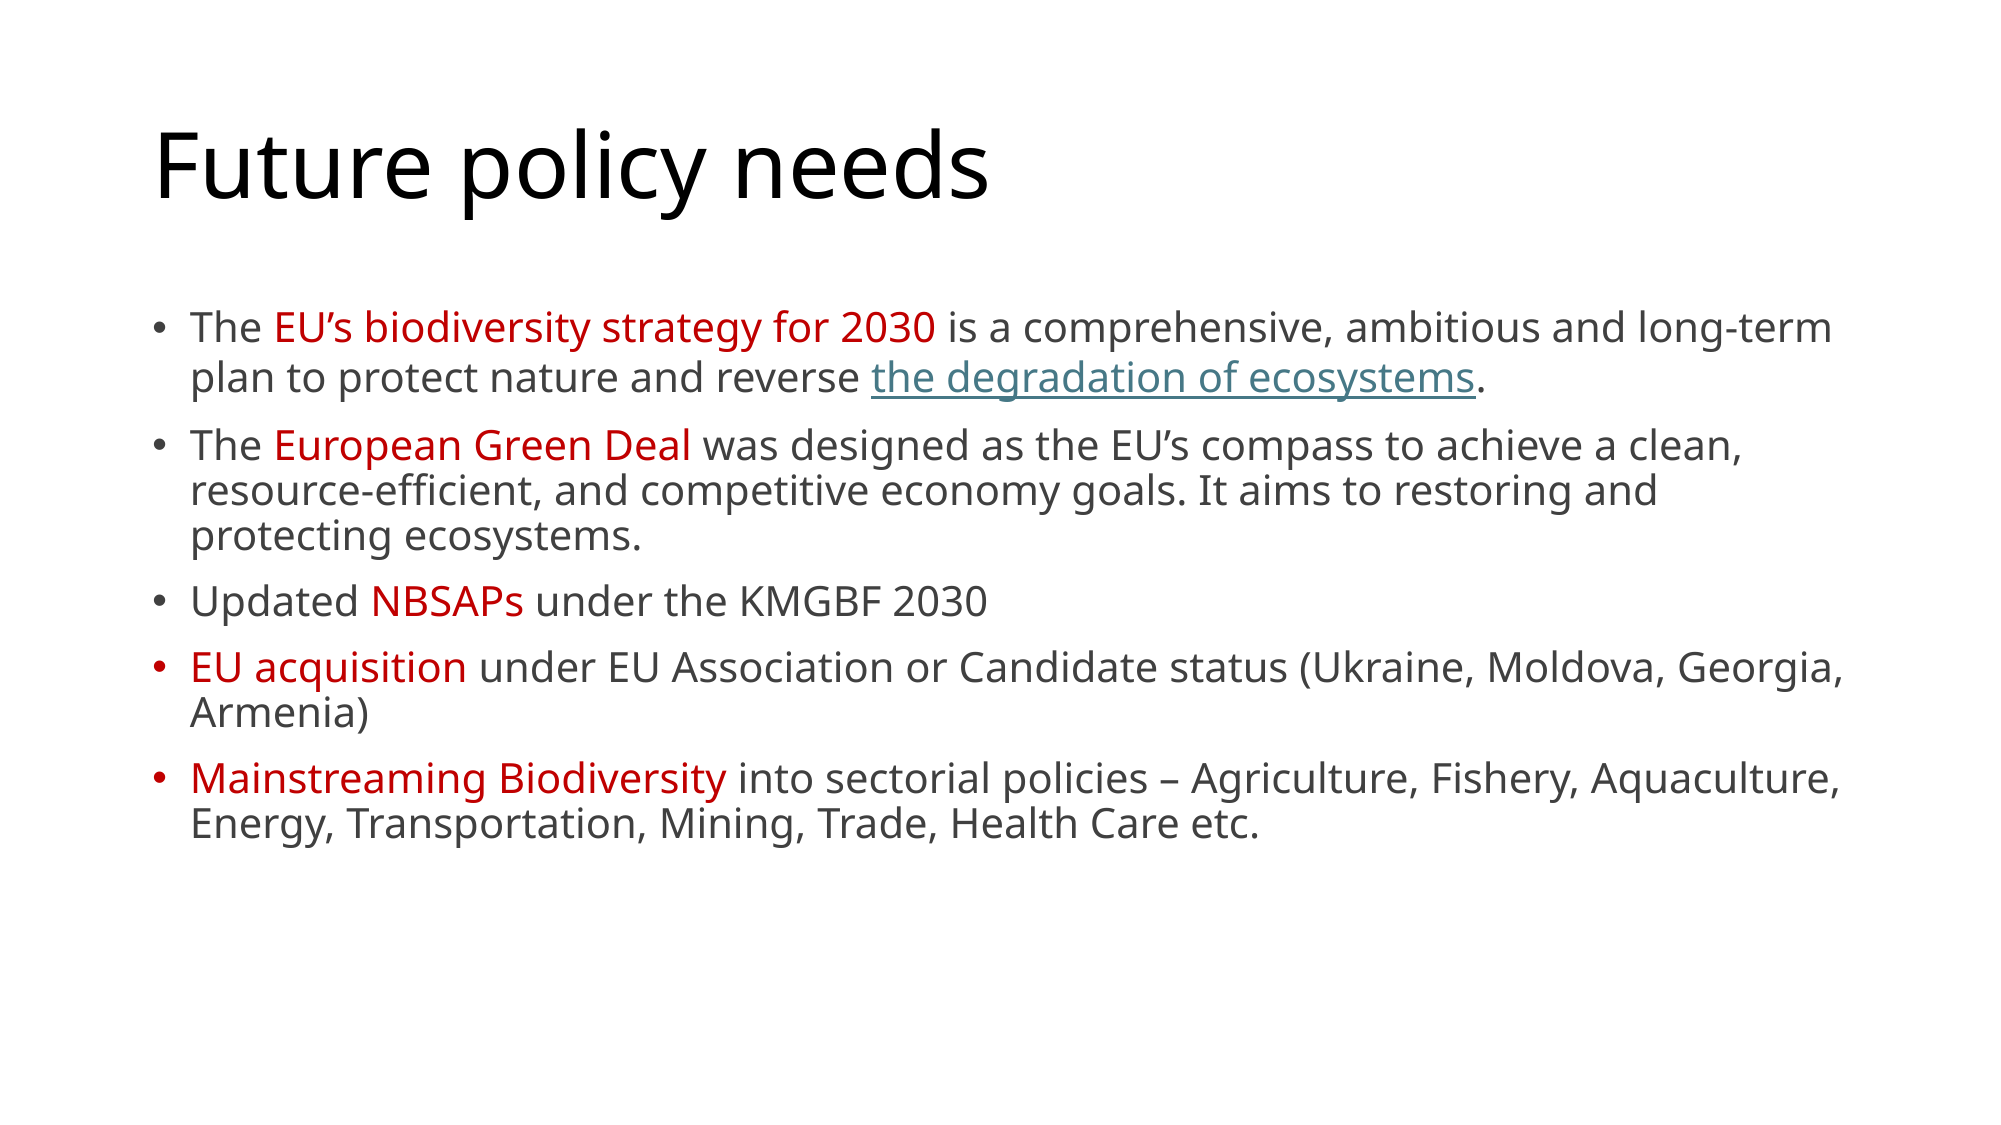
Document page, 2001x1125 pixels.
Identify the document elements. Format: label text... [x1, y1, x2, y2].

title Future policy needs [137, 59, 1863, 278]
list The EU’s biodiversity strategy for 2030 is a comprehensive, ambitious and long-term plan to protect nature and reverse the degradation of ecosystems. The European Green Deal was designed as the EU’s compass to achieve a clean, resource-efficient, and competitive economy goals. It aims to restoring and protecting ecosystems. Updated NBSAPs under the KMGBF 2030 EU acquisition under EU Association or Candidate status (Ukraine, Moldova, Georgia, Armenia) Mainstreaming Biodiversity into sectorial policies – Agriculture, Fishery, Aquaculture, Energy, Transportation, Mining, Trade, Health Care etc. [137, 299, 1863, 1014]
